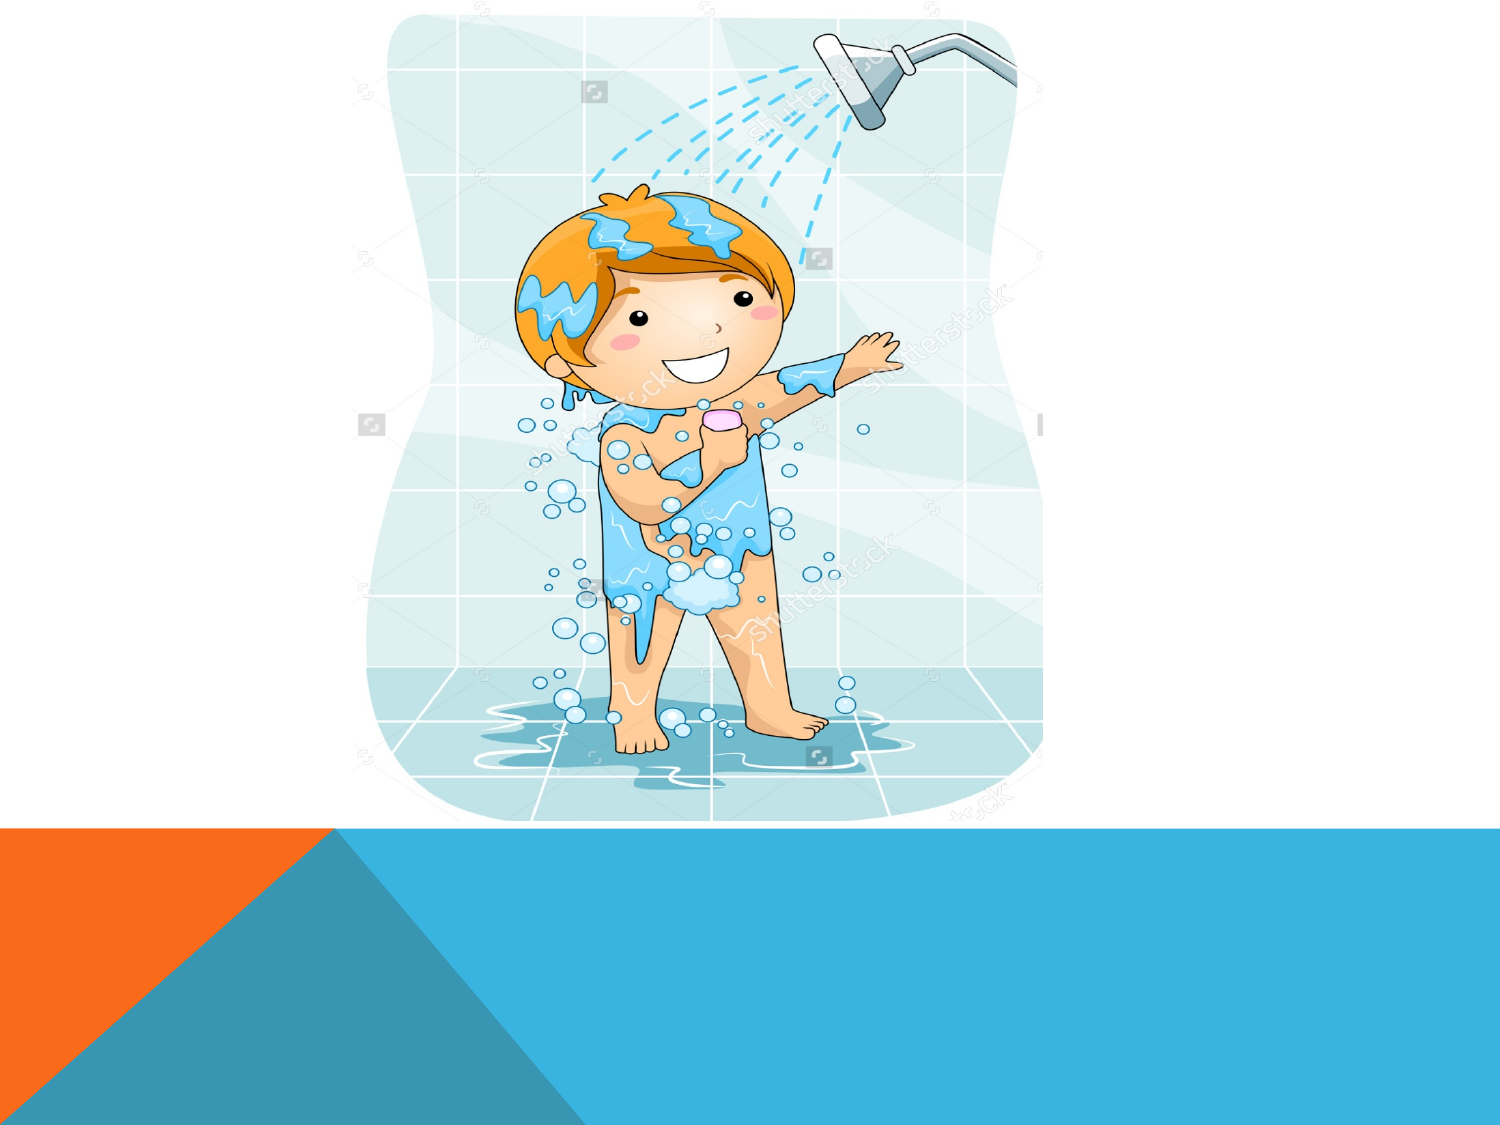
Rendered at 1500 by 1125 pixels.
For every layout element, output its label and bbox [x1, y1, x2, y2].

picture [351, 0, 1044, 821]
